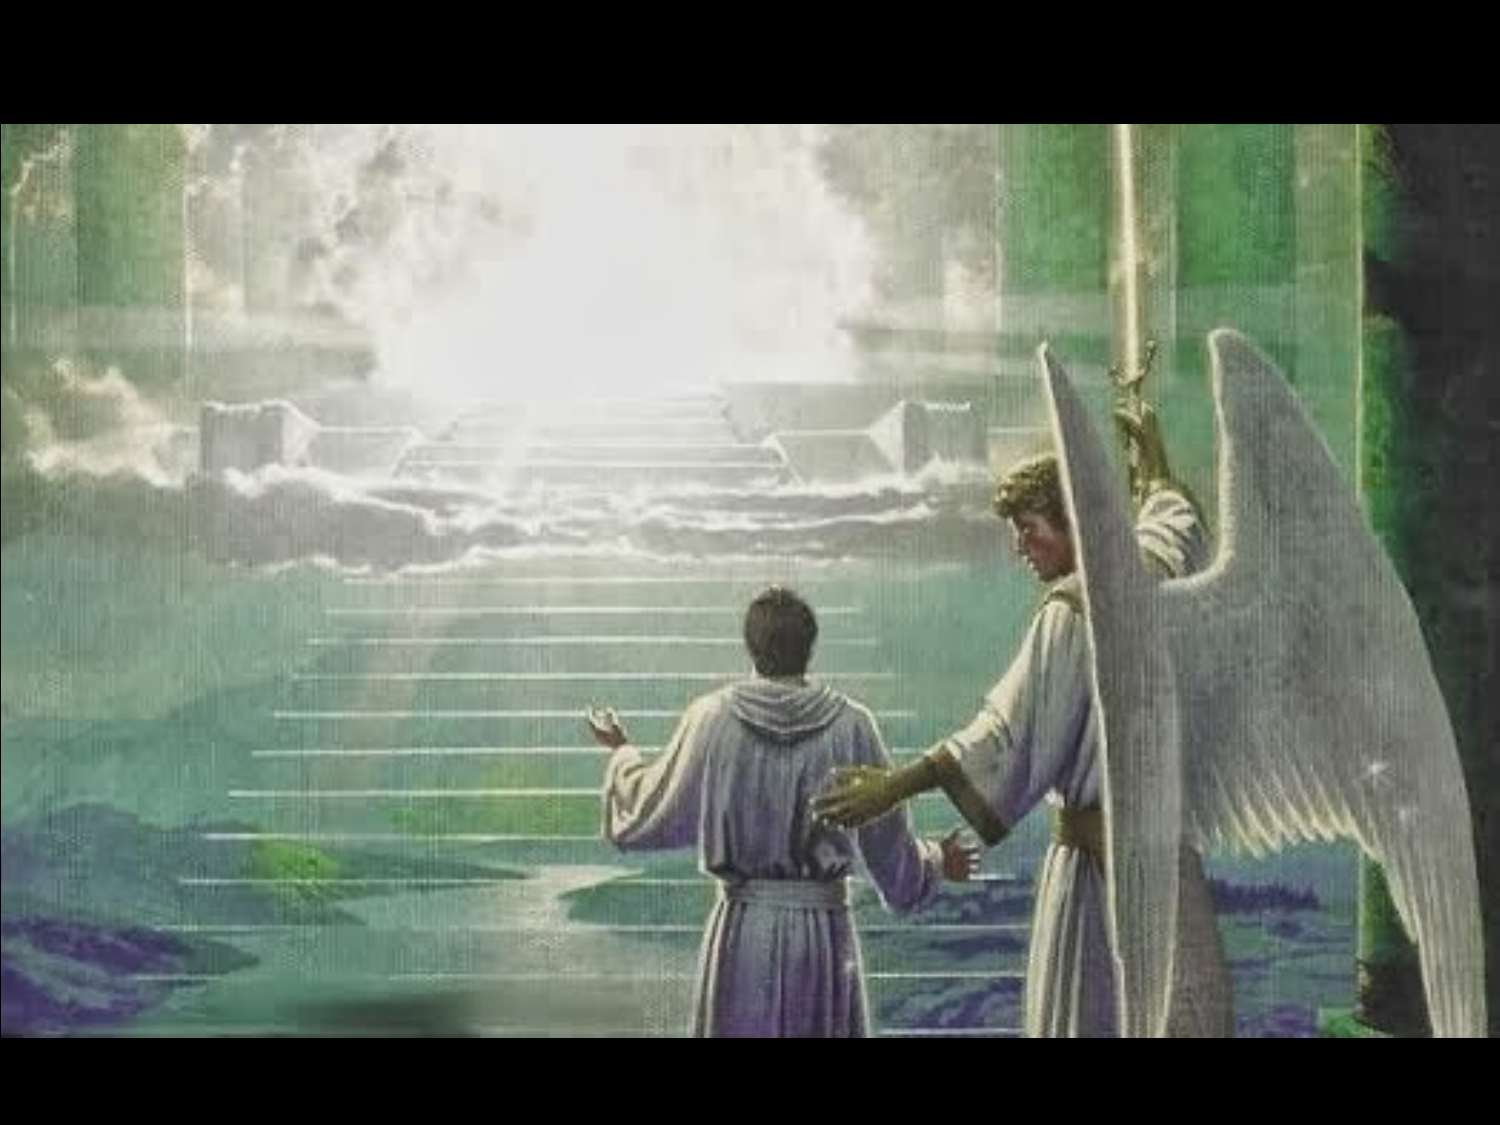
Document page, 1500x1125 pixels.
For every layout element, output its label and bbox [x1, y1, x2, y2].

picture [0, 124, 1500, 1038]
